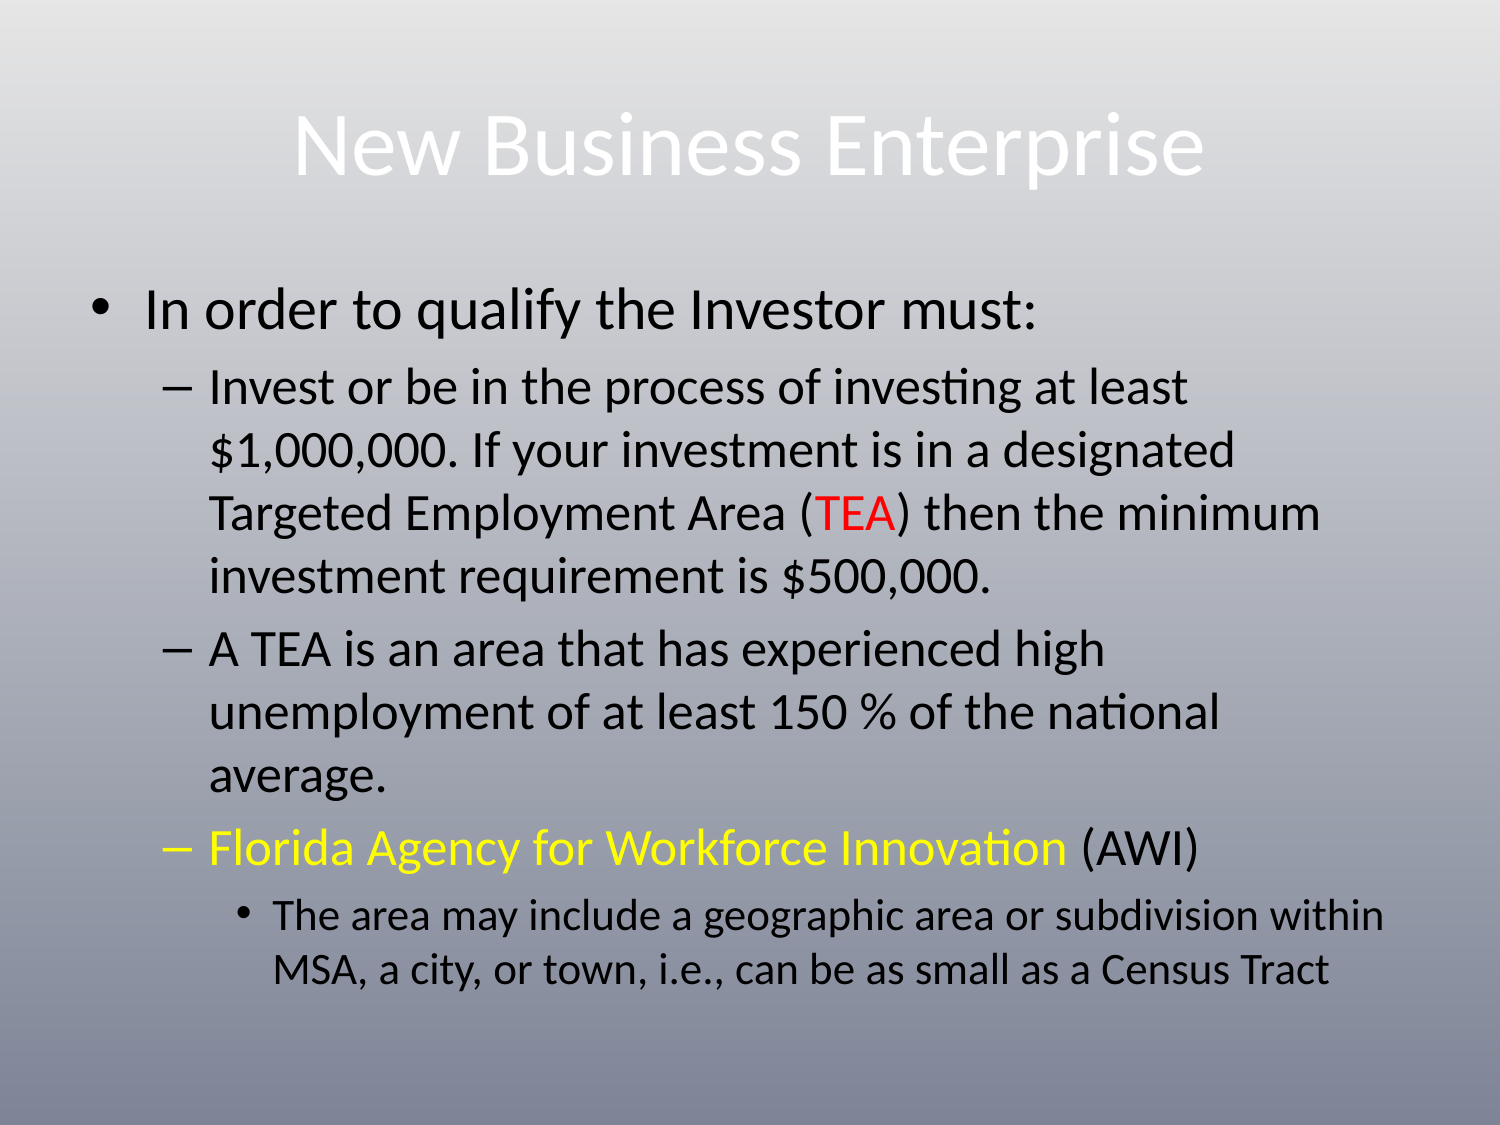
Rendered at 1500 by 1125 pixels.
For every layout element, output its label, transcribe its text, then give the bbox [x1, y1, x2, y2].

list In order to qualify the Investor must: Invest or be in the process of investing at least $1,000,000. If your investment is in a designated Targeted Employment Area (TEA) then the minimum investment requirement is $500,000. A TEA is an area that has experienced high unemployment of at least 150 % of the national average. Florida Agency for Workforce Innovation (AWI) The area may include a geographic area or subdivision within MSA, a city, or town, i.e., can be as small as a Census Tract [75, 262, 1425, 1005]
title New Business Enterprise [75, 45, 1425, 233]
